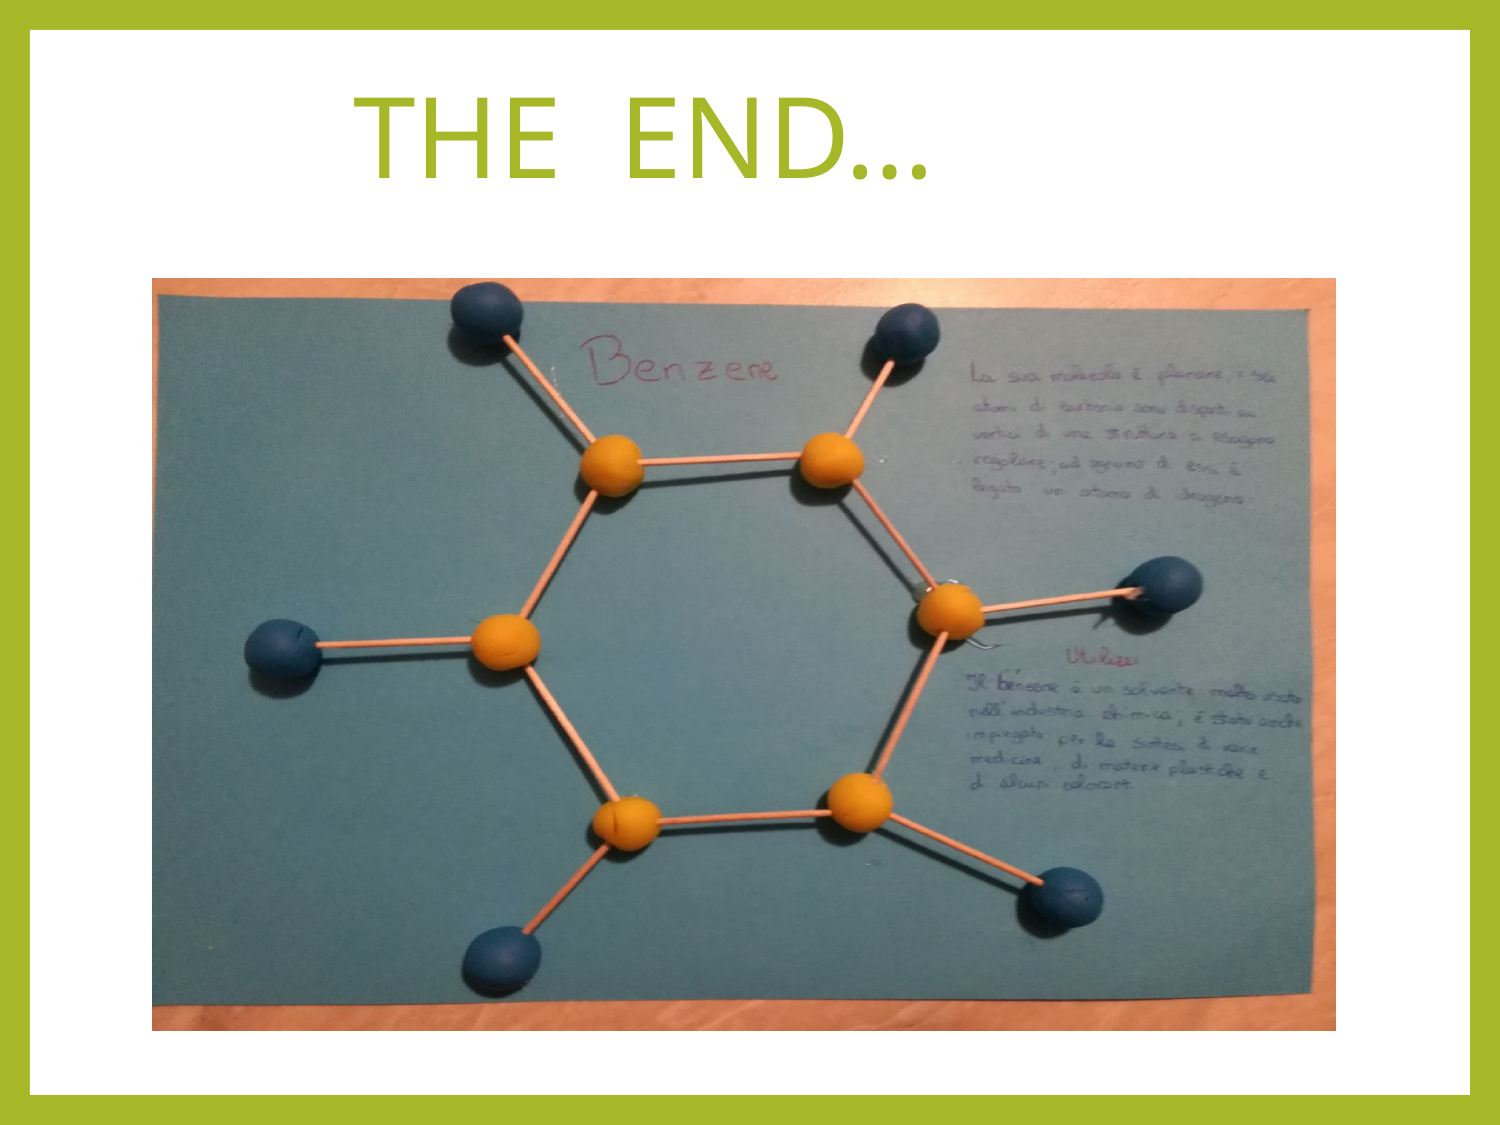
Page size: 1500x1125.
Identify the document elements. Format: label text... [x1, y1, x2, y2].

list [151, 278, 1337, 1031]
title The End… [75, 44, 1418, 211]
